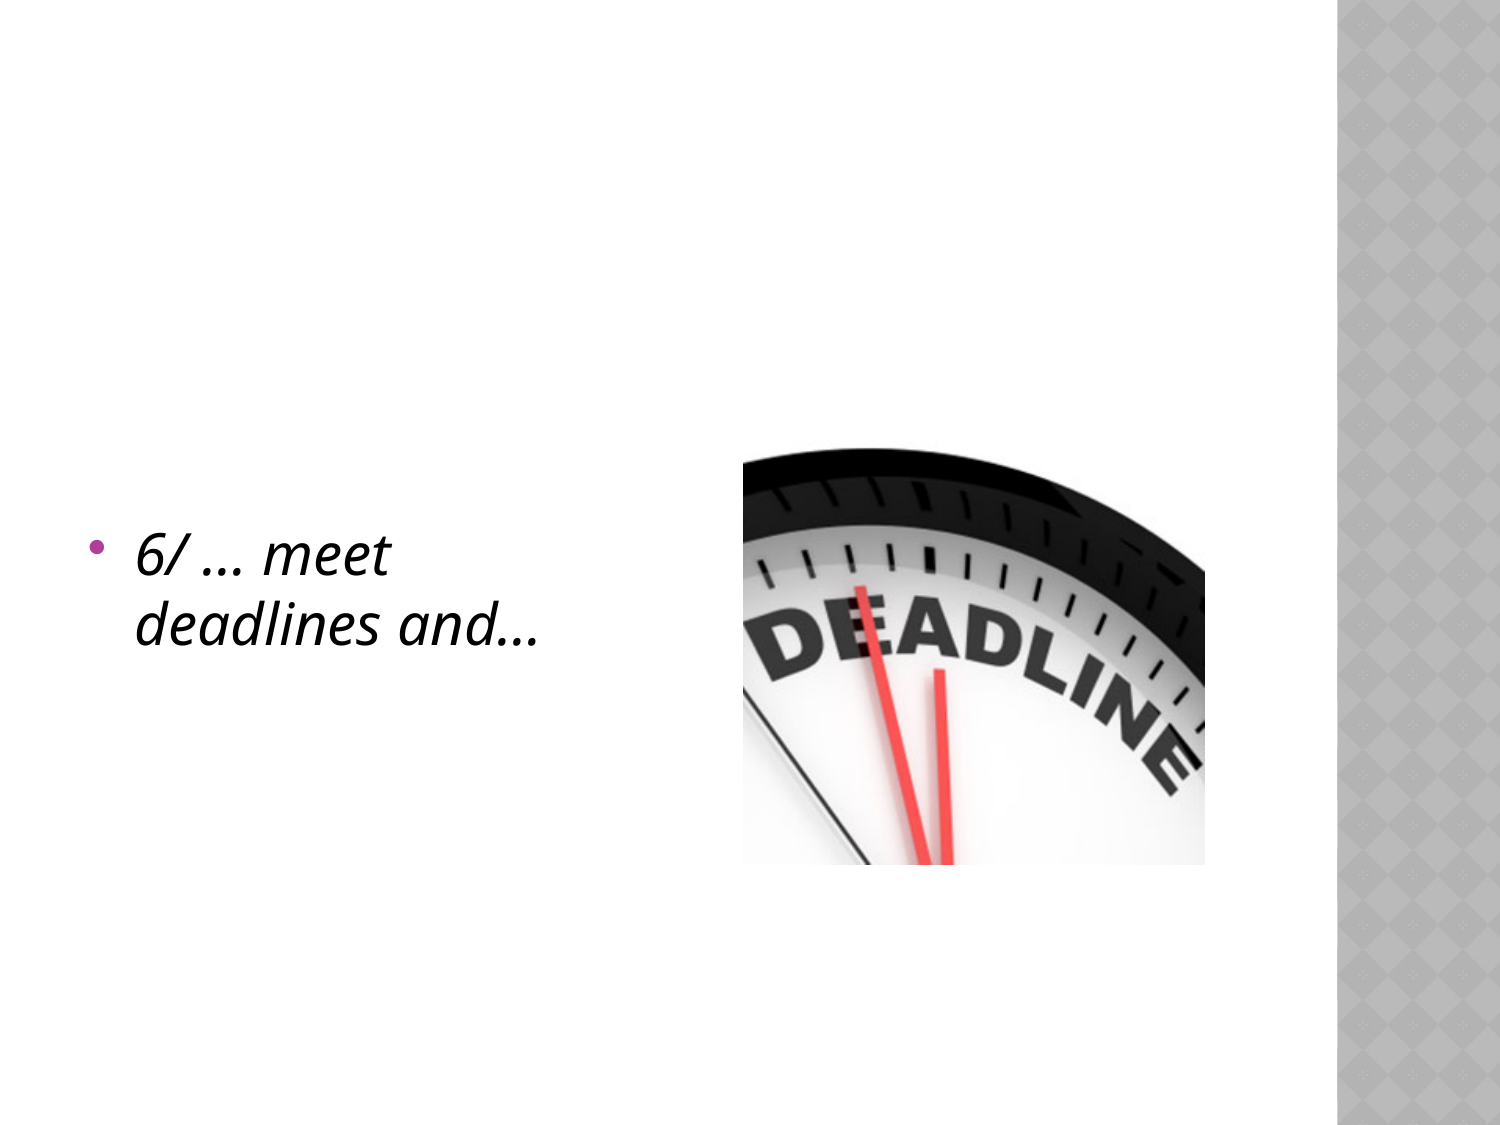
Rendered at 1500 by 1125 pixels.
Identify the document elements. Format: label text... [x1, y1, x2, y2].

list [743, 402, 1206, 865]
list 6/ … meet deadlines and… [75, 262, 653, 1005]
